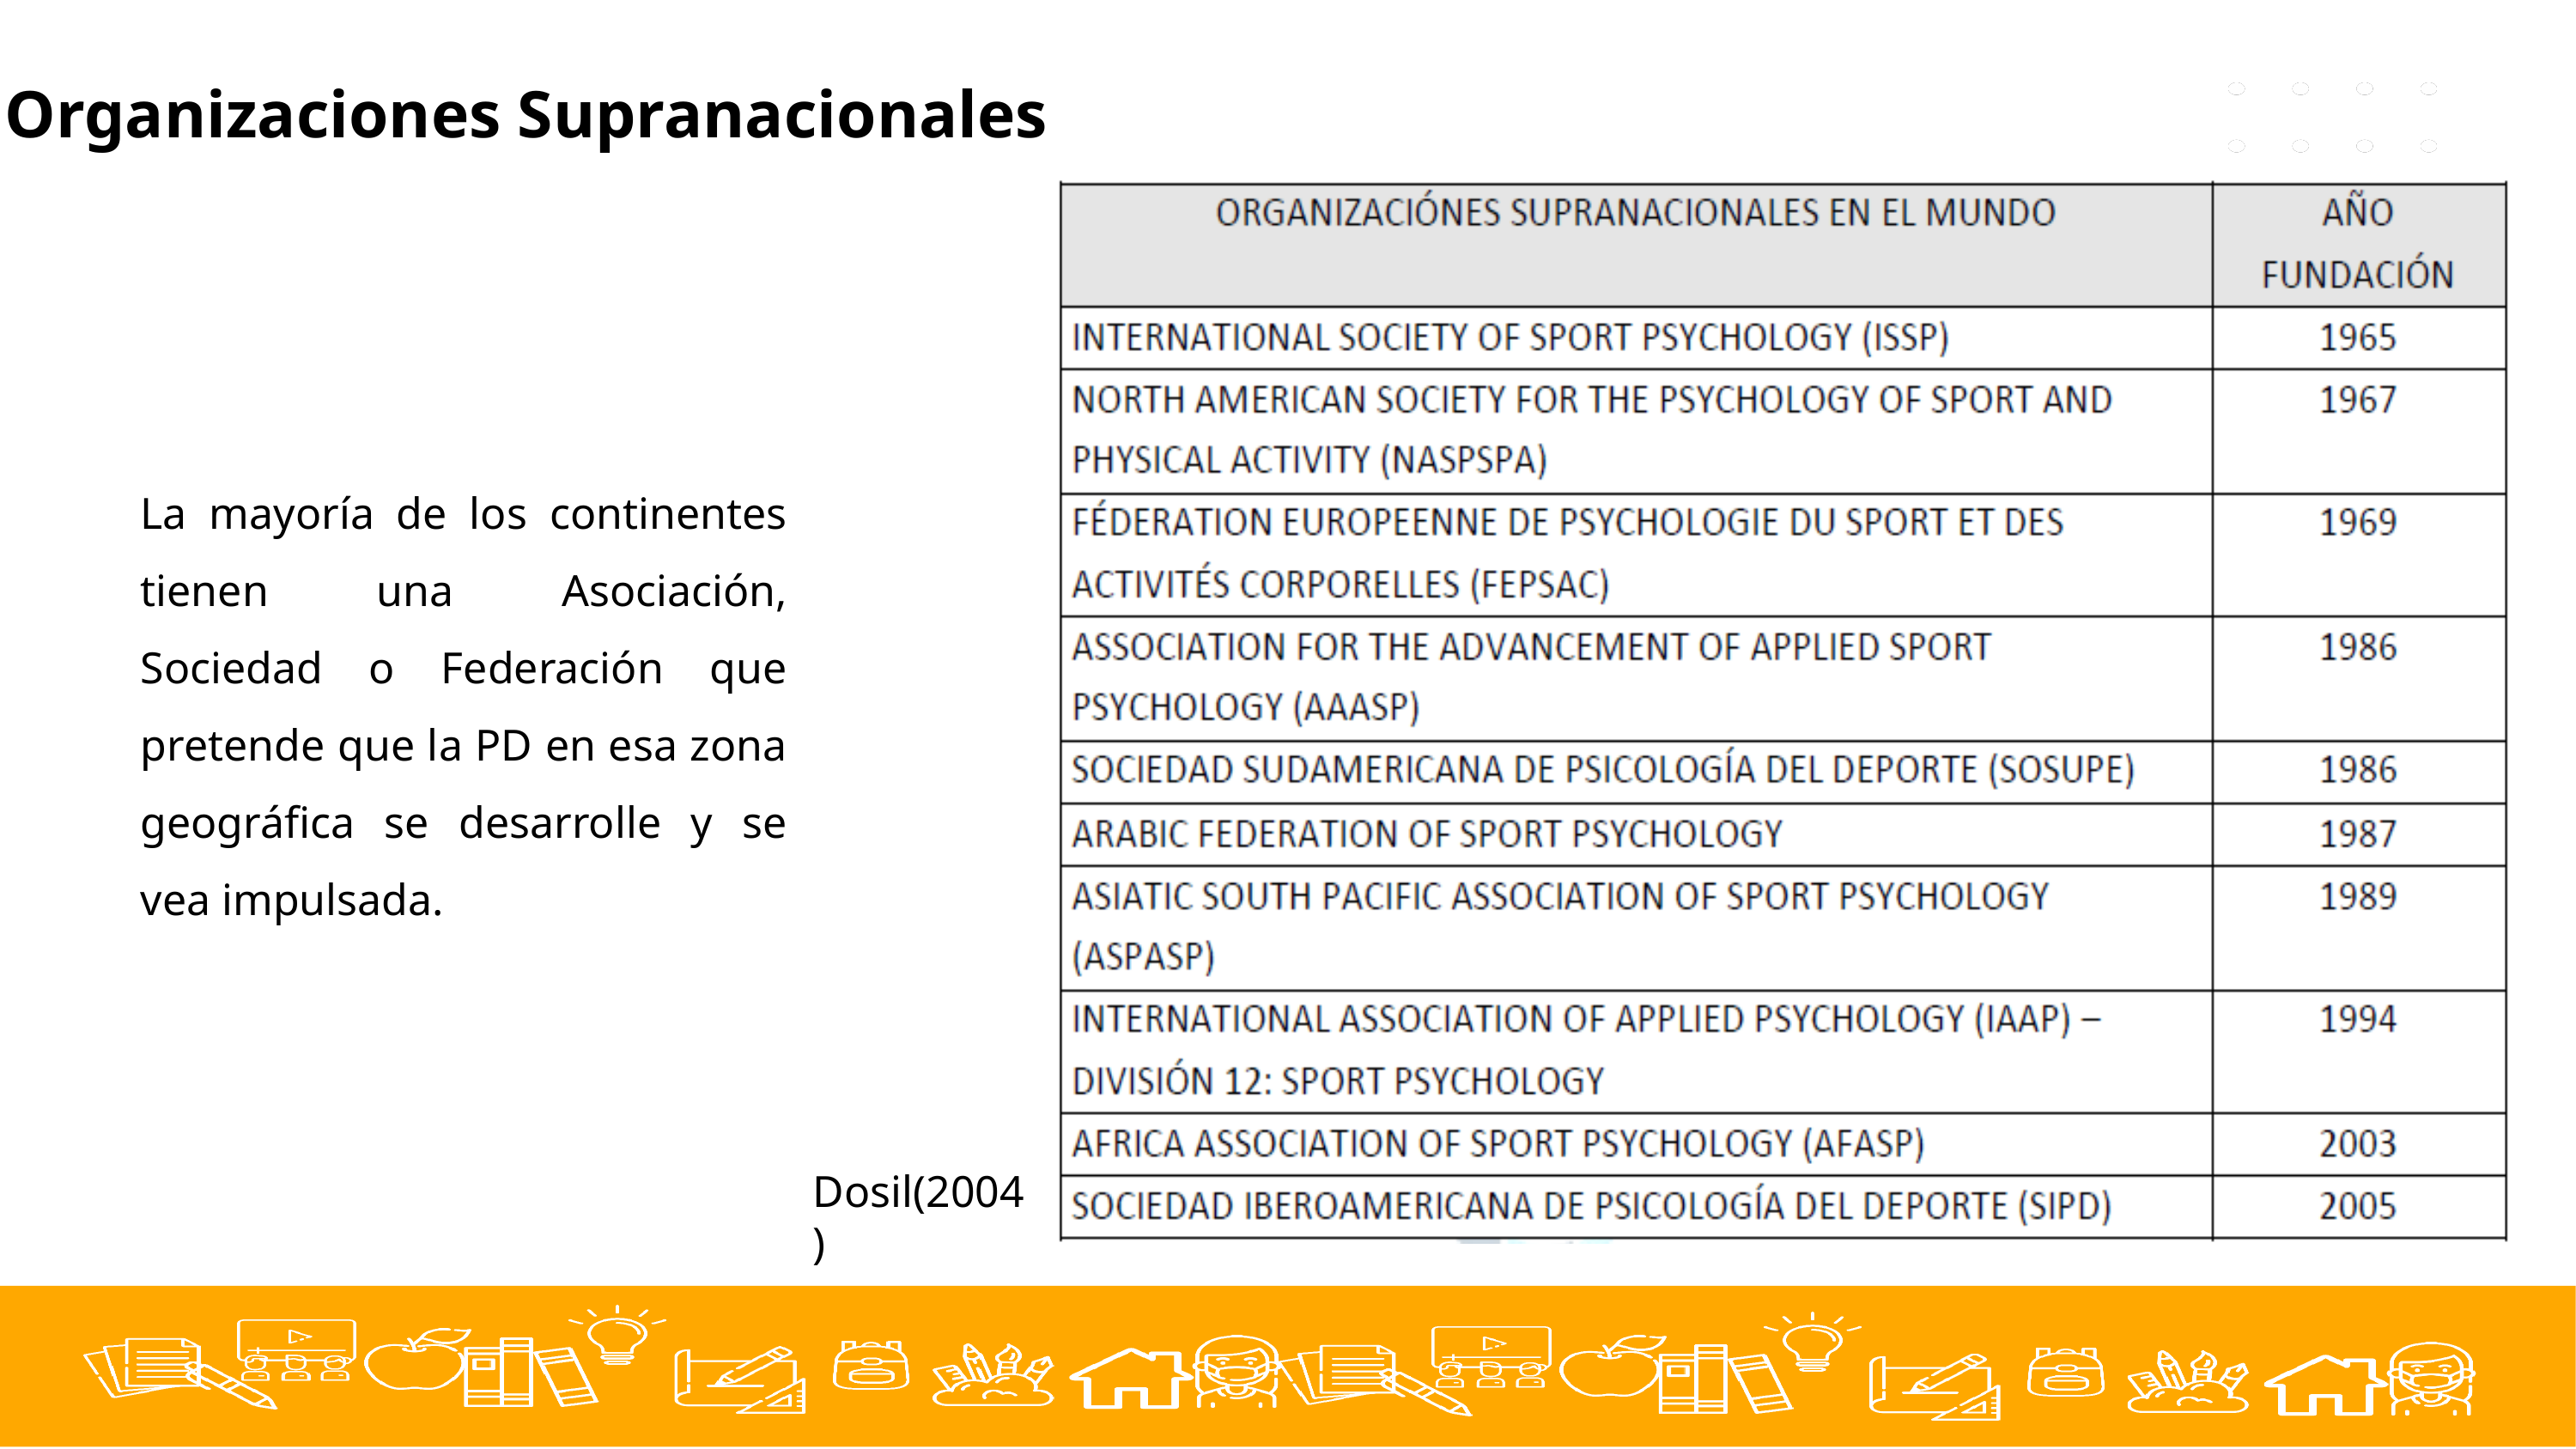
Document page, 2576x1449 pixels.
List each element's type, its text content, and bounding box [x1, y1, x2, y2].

text_box Dosil(2004) [800, 1157, 1037, 1274]
text_box Organizaciones Supranacionales [0, 64, 1078, 157]
picture [1054, 82, 2522, 1245]
text_box La mayoría de los continentes tienen una Asociación, Sociedad o Federación que pretende que la PD en esa zona geográfica se desarrolle y se vea impulsada. [127, 453, 800, 931]
text_box [0, 1285, 2576, 1447]
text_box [82, 1305, 2504, 1422]
